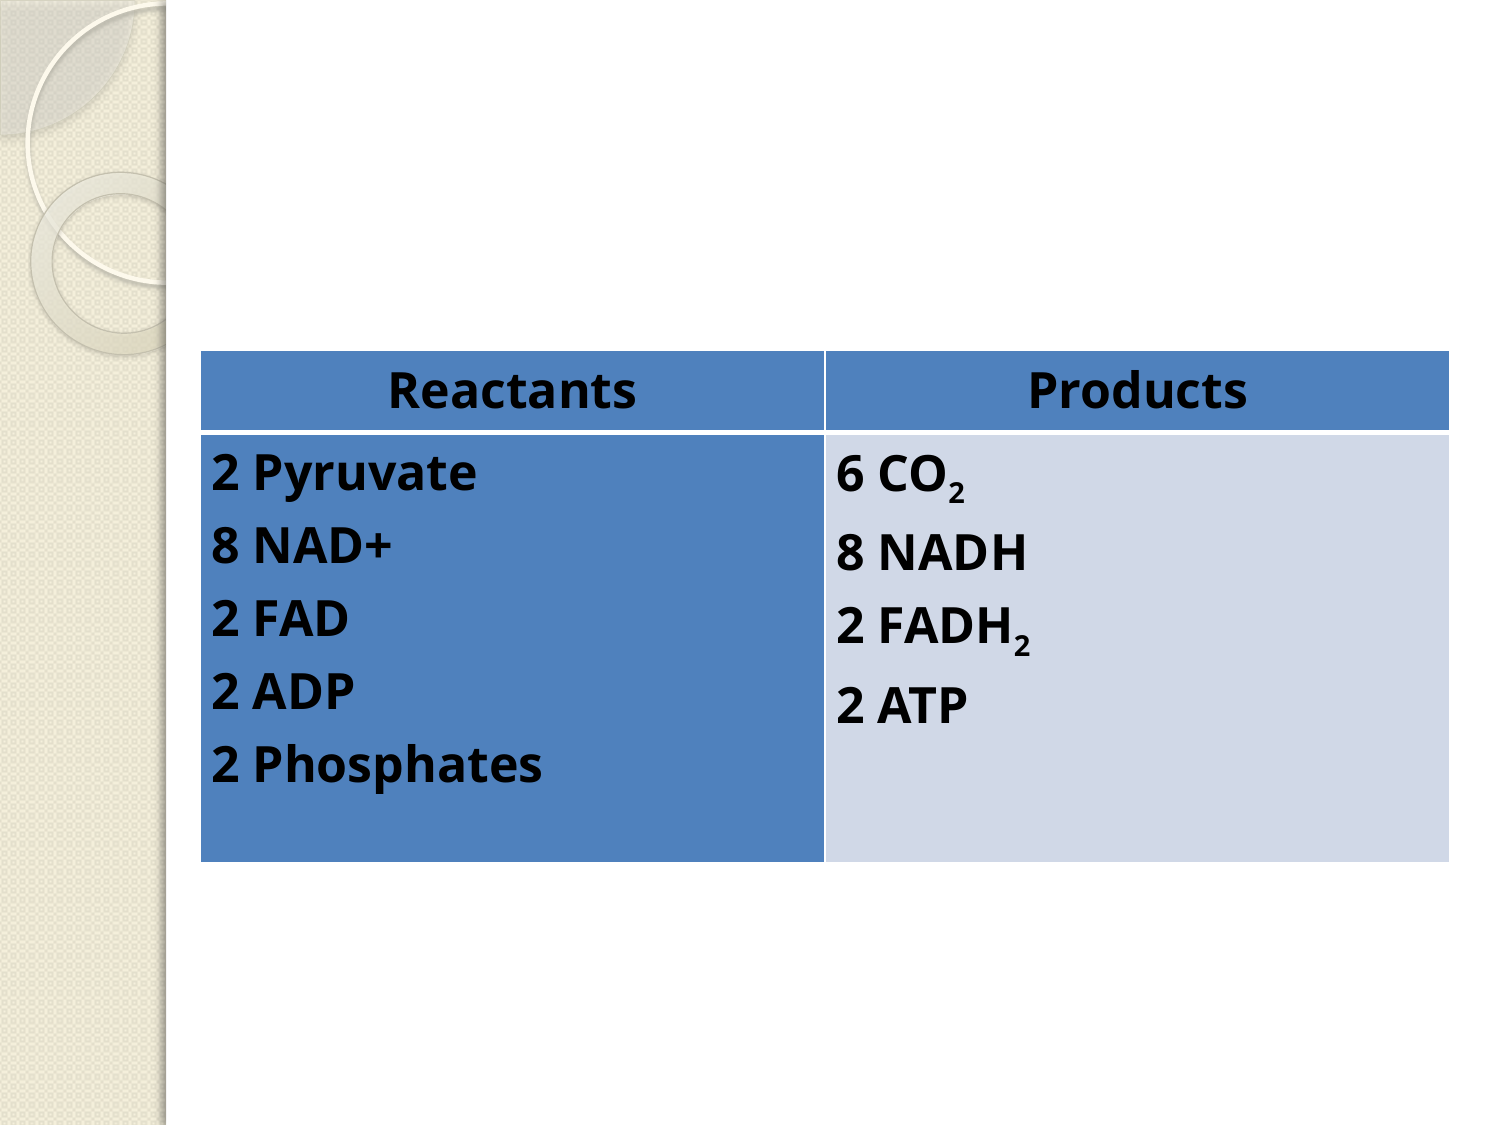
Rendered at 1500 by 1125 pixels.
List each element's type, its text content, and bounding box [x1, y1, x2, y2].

table_header Products [826, 351, 1449, 430]
table_cell 2 Pyruvate 8 NAD+ 2 FAD 2 ADP 2 Phosphates [201, 435, 824, 862]
table_header Reactants [201, 351, 824, 430]
table_cell 6 CO2 8 NADH 2 FADH2 2 ATP [826, 435, 1449, 862]
